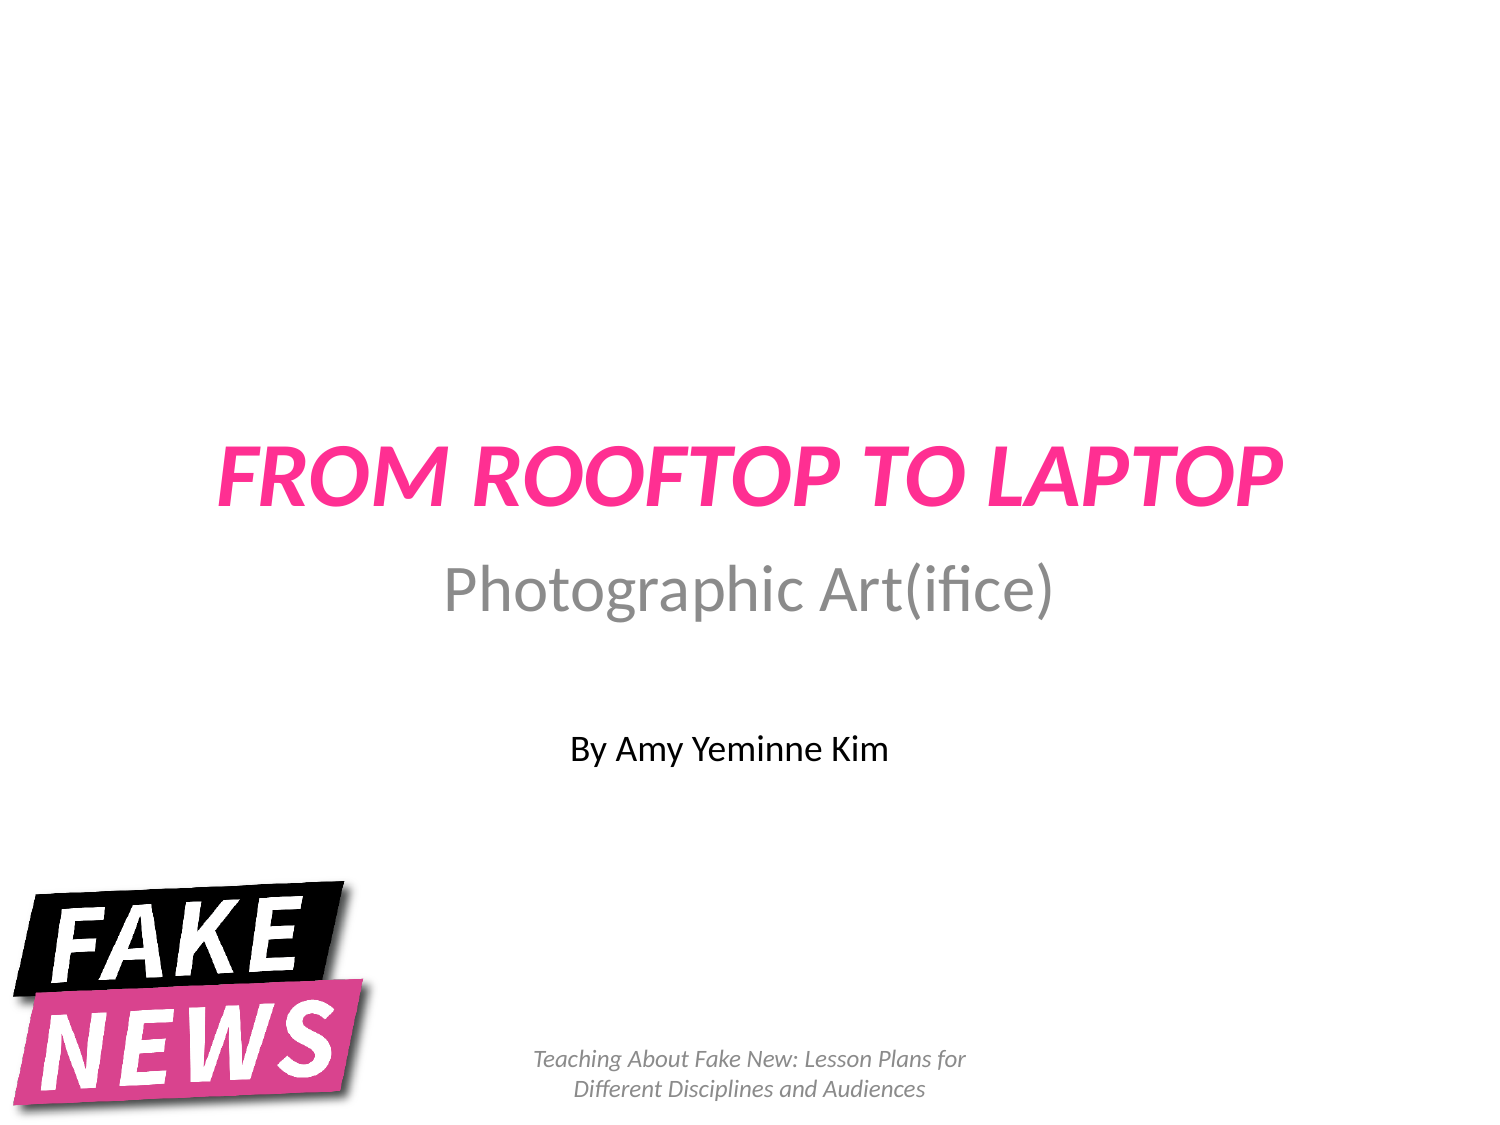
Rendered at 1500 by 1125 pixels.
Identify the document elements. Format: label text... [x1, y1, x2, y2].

text_box By Amy Yeminne Kim [555, 717, 1388, 777]
subtitle Photographic Art(ifice) [225, 537, 1275, 825]
title FROM ROOFTOP TO LAPTOP [112, 349, 1388, 591]
picture [5, 873, 383, 1125]
